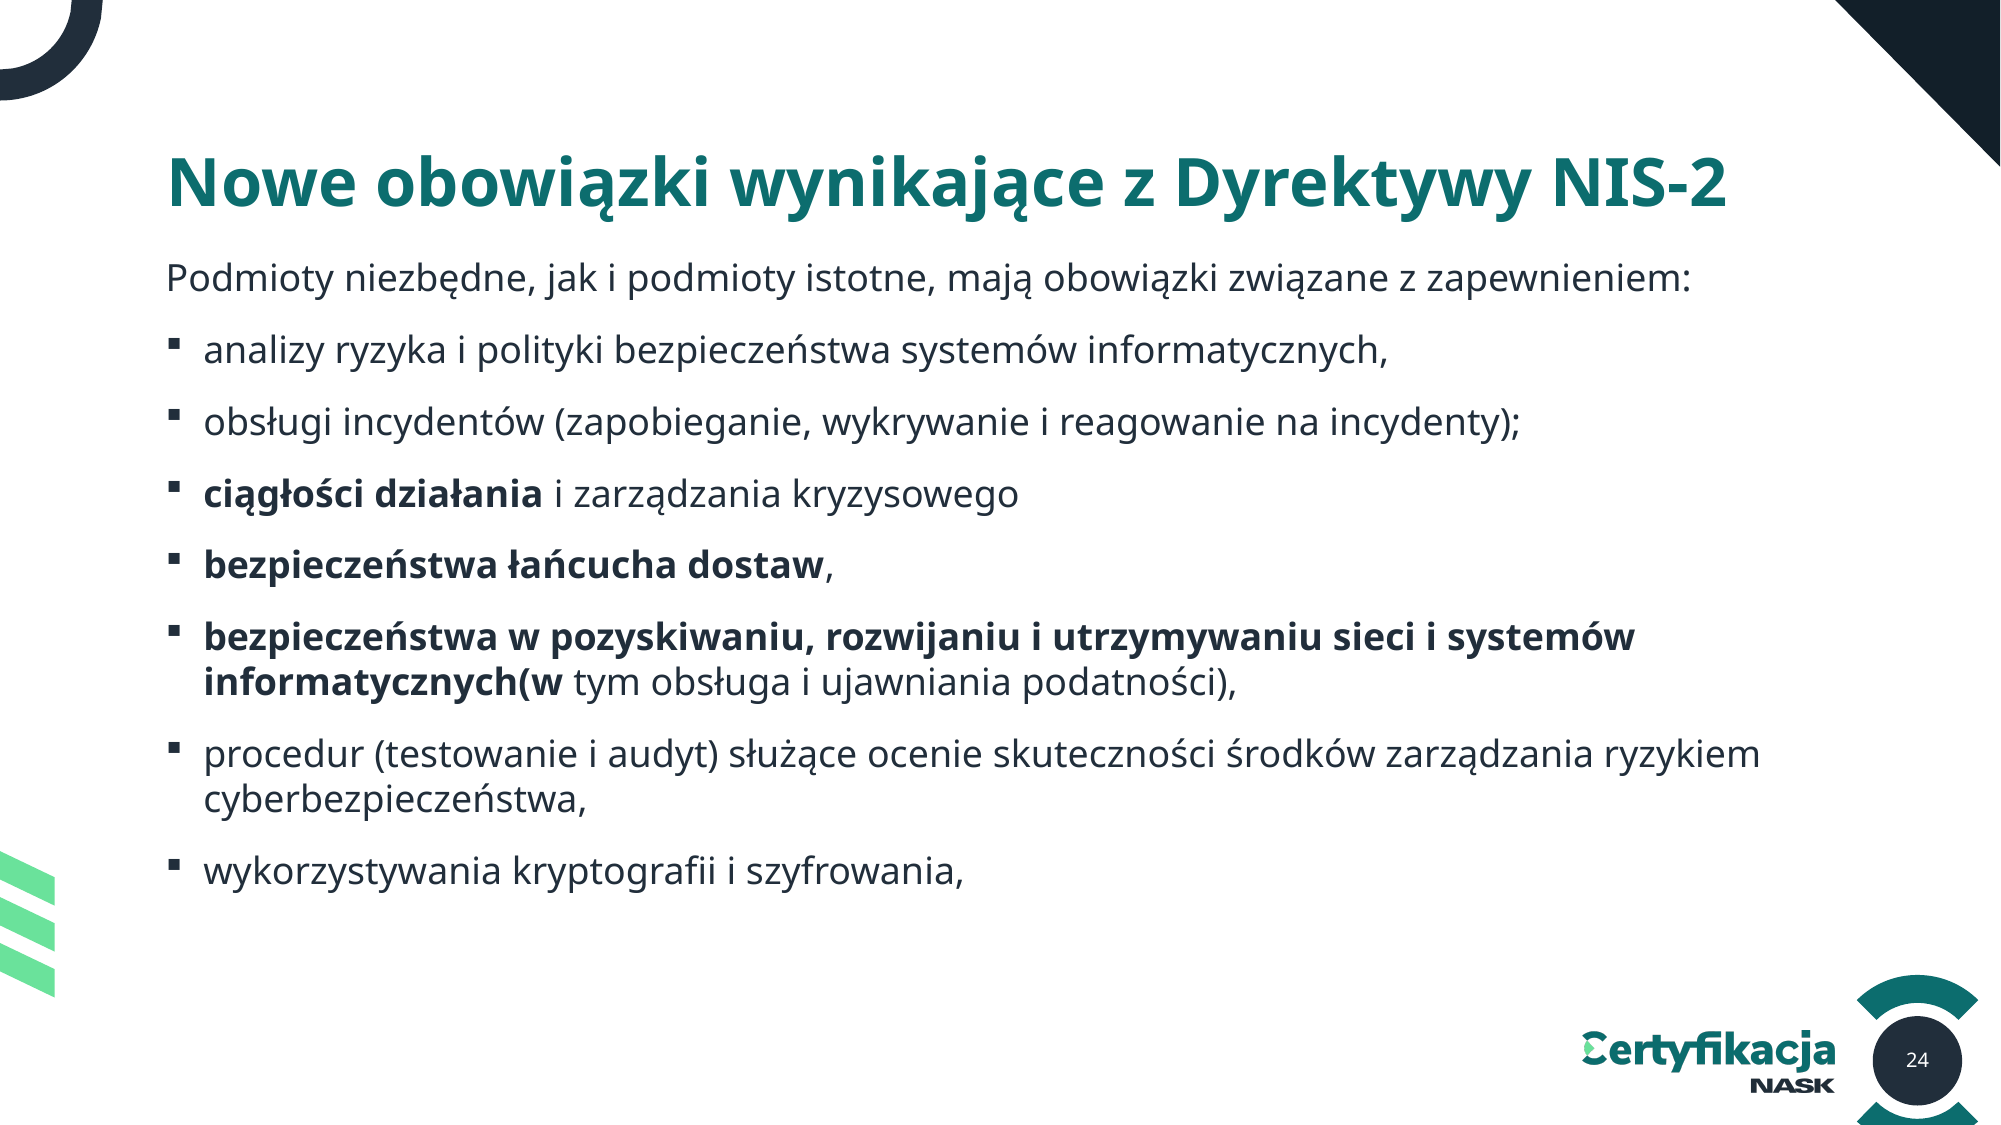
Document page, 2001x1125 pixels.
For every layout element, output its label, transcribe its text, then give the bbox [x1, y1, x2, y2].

picture [1582, 1030, 1835, 1093]
slide_number 24 [1835, 997, 2000, 1125]
title Nowe obowiązki wynikające z Dyrektywy NIS-2 [166, 0, 1836, 221]
list Podmioty niezbędne, jak i podmioty istotne, mają obowiązki związane z zapewnieniem: analizy ryzyka i polityki bezpieczeństwa systemów informatycznych, obsługi incydentów (zapobieganie, wykrywanie i reagowanie na incydenty); ciągłości działania i zarządzania kryzysowego bezpieczeństwa łańcucha dostaw, bezpieczeństwa w pozyskiwaniu, rozwijaniu i utrzymywaniu sieci i systemów informatycznych(w tym obsługa i ujawniania podatności), procedur (testowanie i audyt) służące ocenie skuteczności środków zarządzania ryzykiem cyberbezpieczeństwa, wykorzystywania kryptografii i szyfrowania, [165, 254, 1835, 919]
